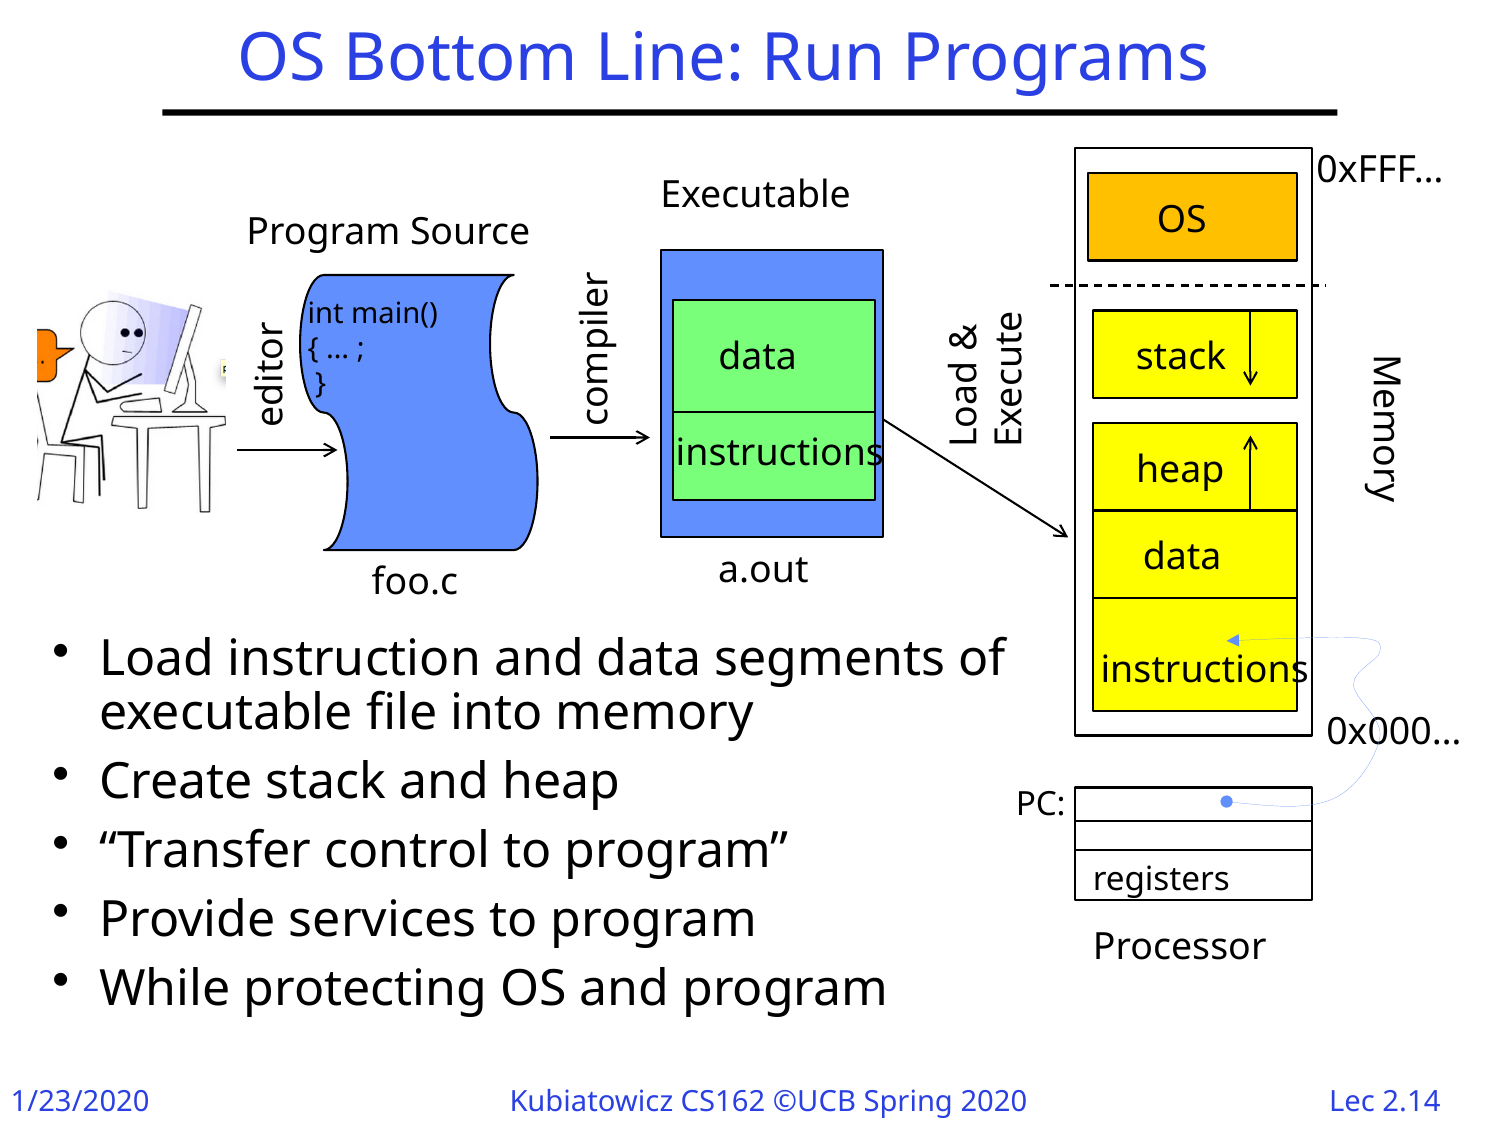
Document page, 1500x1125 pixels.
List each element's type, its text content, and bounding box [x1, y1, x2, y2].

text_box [549, 162, 886, 599]
picture [37, 287, 226, 513]
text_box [237, 199, 538, 611]
title OS Bottom Line: Run Programs [136, 14, 1312, 103]
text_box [871, 137, 1476, 976]
list Load instruction and data segments of executable file into memory Create stack and heap “Transfer control to program” Provide services to program While protecting OS and program [37, 624, 1035, 1038]
